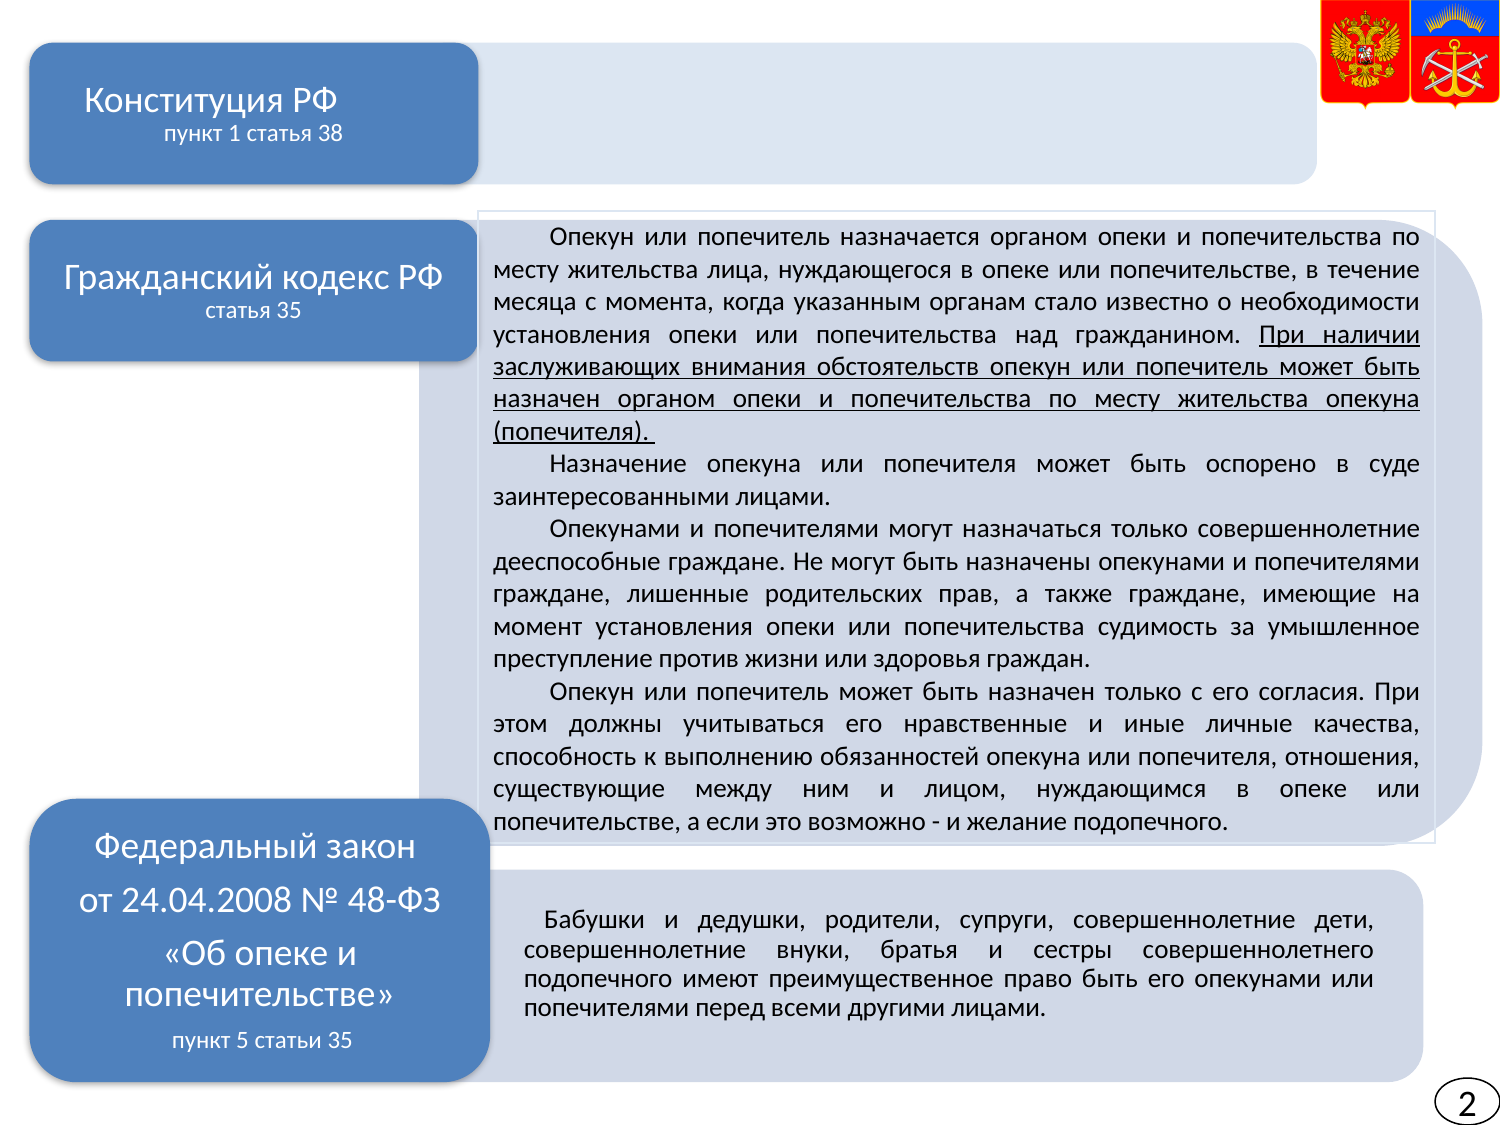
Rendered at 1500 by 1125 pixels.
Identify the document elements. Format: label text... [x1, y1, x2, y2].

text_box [29, 219, 479, 362]
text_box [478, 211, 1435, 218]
text_box 2 [1435, 1078, 1500, 1125]
picture [1320, 0, 1500, 110]
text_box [29, 42, 479, 185]
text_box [495, 869, 1424, 1083]
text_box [479, 42, 1318, 185]
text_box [395, 219, 1483, 847]
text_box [29, 798, 491, 1083]
